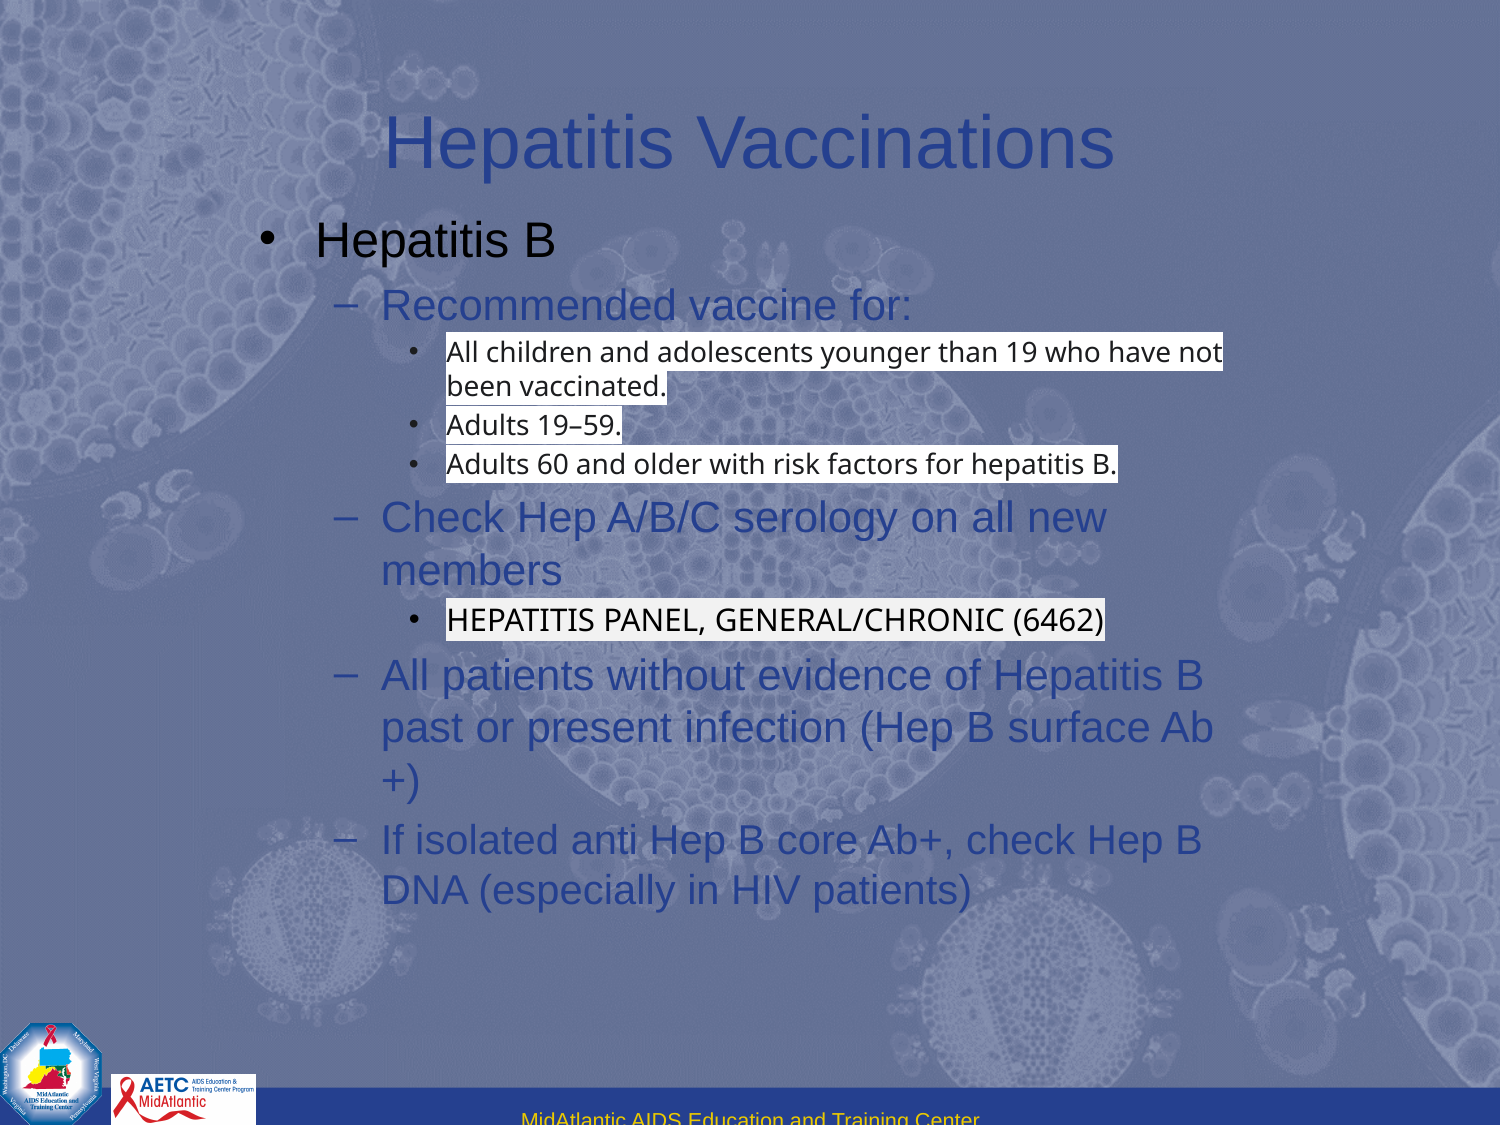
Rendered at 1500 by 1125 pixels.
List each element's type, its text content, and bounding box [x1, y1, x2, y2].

title Hepatitis Vaccinations [75, 45, 1425, 233]
list Hepatitis B Recommended vaccine for: All children and adolescents younger than 19 who have not been vaccinated. Adults 19–59. Adults 60 and older with risk factors for hepatitis B. Check Hep A/B/C serology on all new members HEPATITIS PANEL, GENERAL/CHRONIC (6462) All patients without evidence of Hepatitis B past or present infection (Hep B surface Ab +) If isolated anti Hep B core Ab+, check Hep B DNA (especially in HIV patients) [244, 200, 1256, 791]
picture [0, 0, 1500, 1125]
